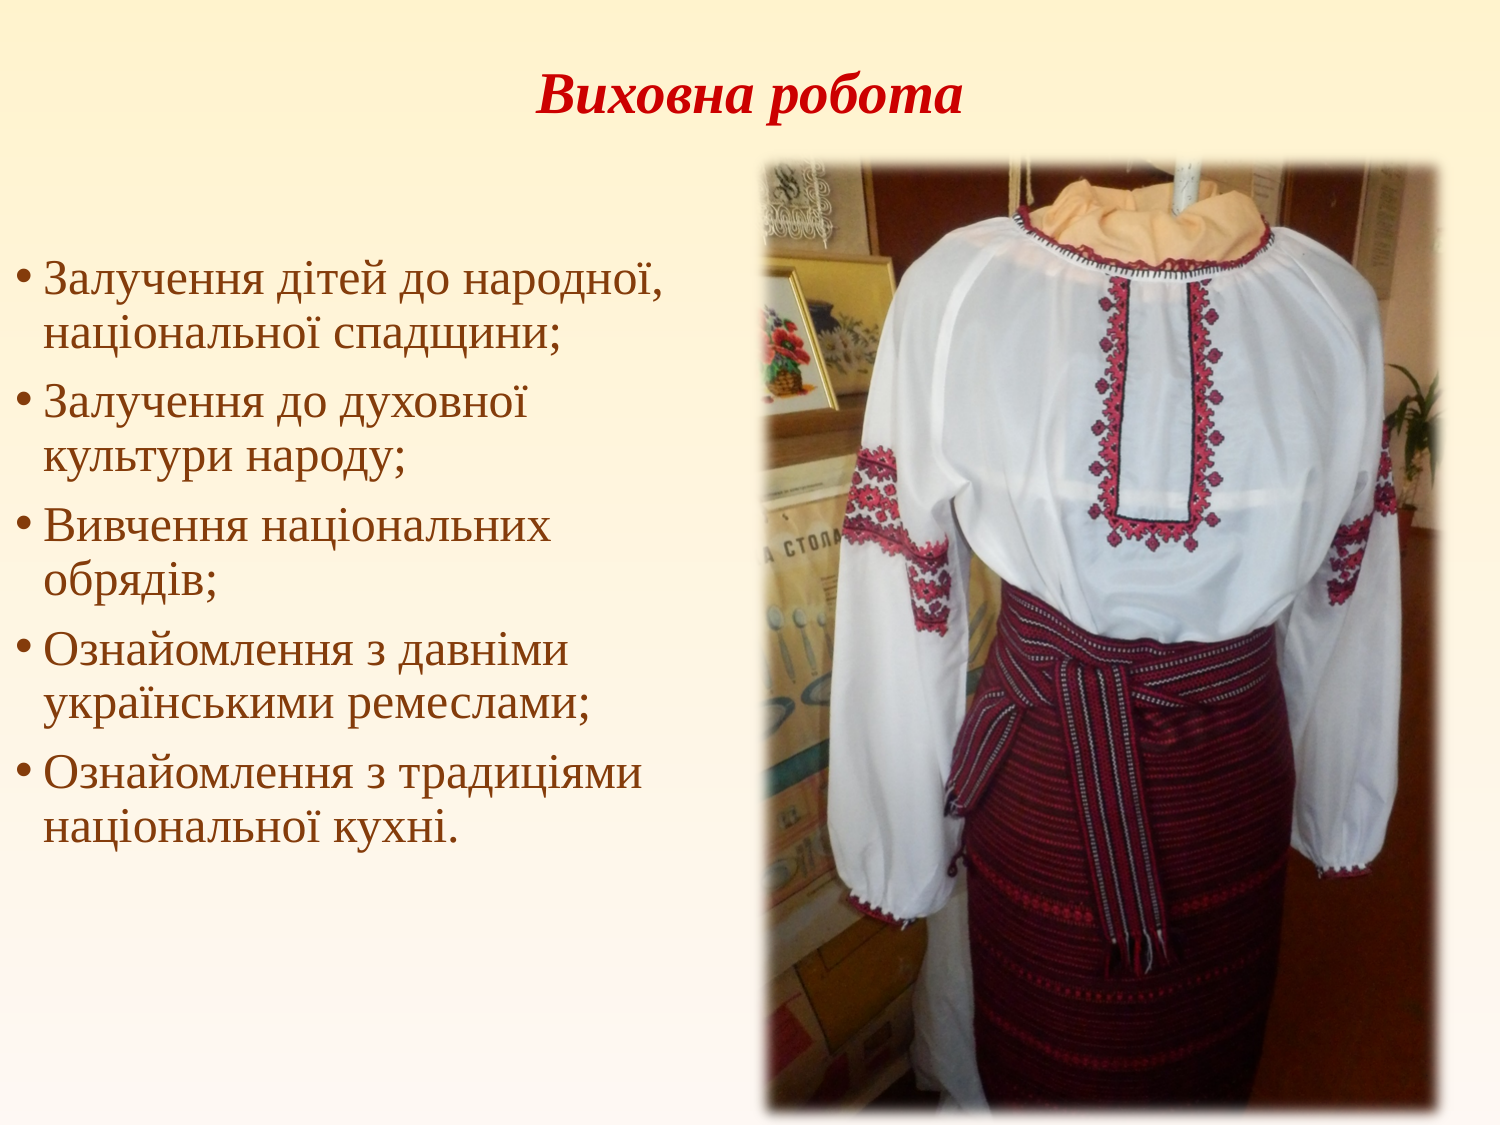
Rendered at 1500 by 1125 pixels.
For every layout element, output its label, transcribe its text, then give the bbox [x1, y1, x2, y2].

list Залучення дітей до народної, національної спадщини; Залучення до духовної культури народу; Вивчення національних обрядів; Ознайомлення з давніми українськими ремеслами; Ознайомлення з традиціями національної кухні. [0, 243, 721, 1035]
picture [750, 149, 1454, 1125]
title Виховна робота [100, 54, 1401, 270]
